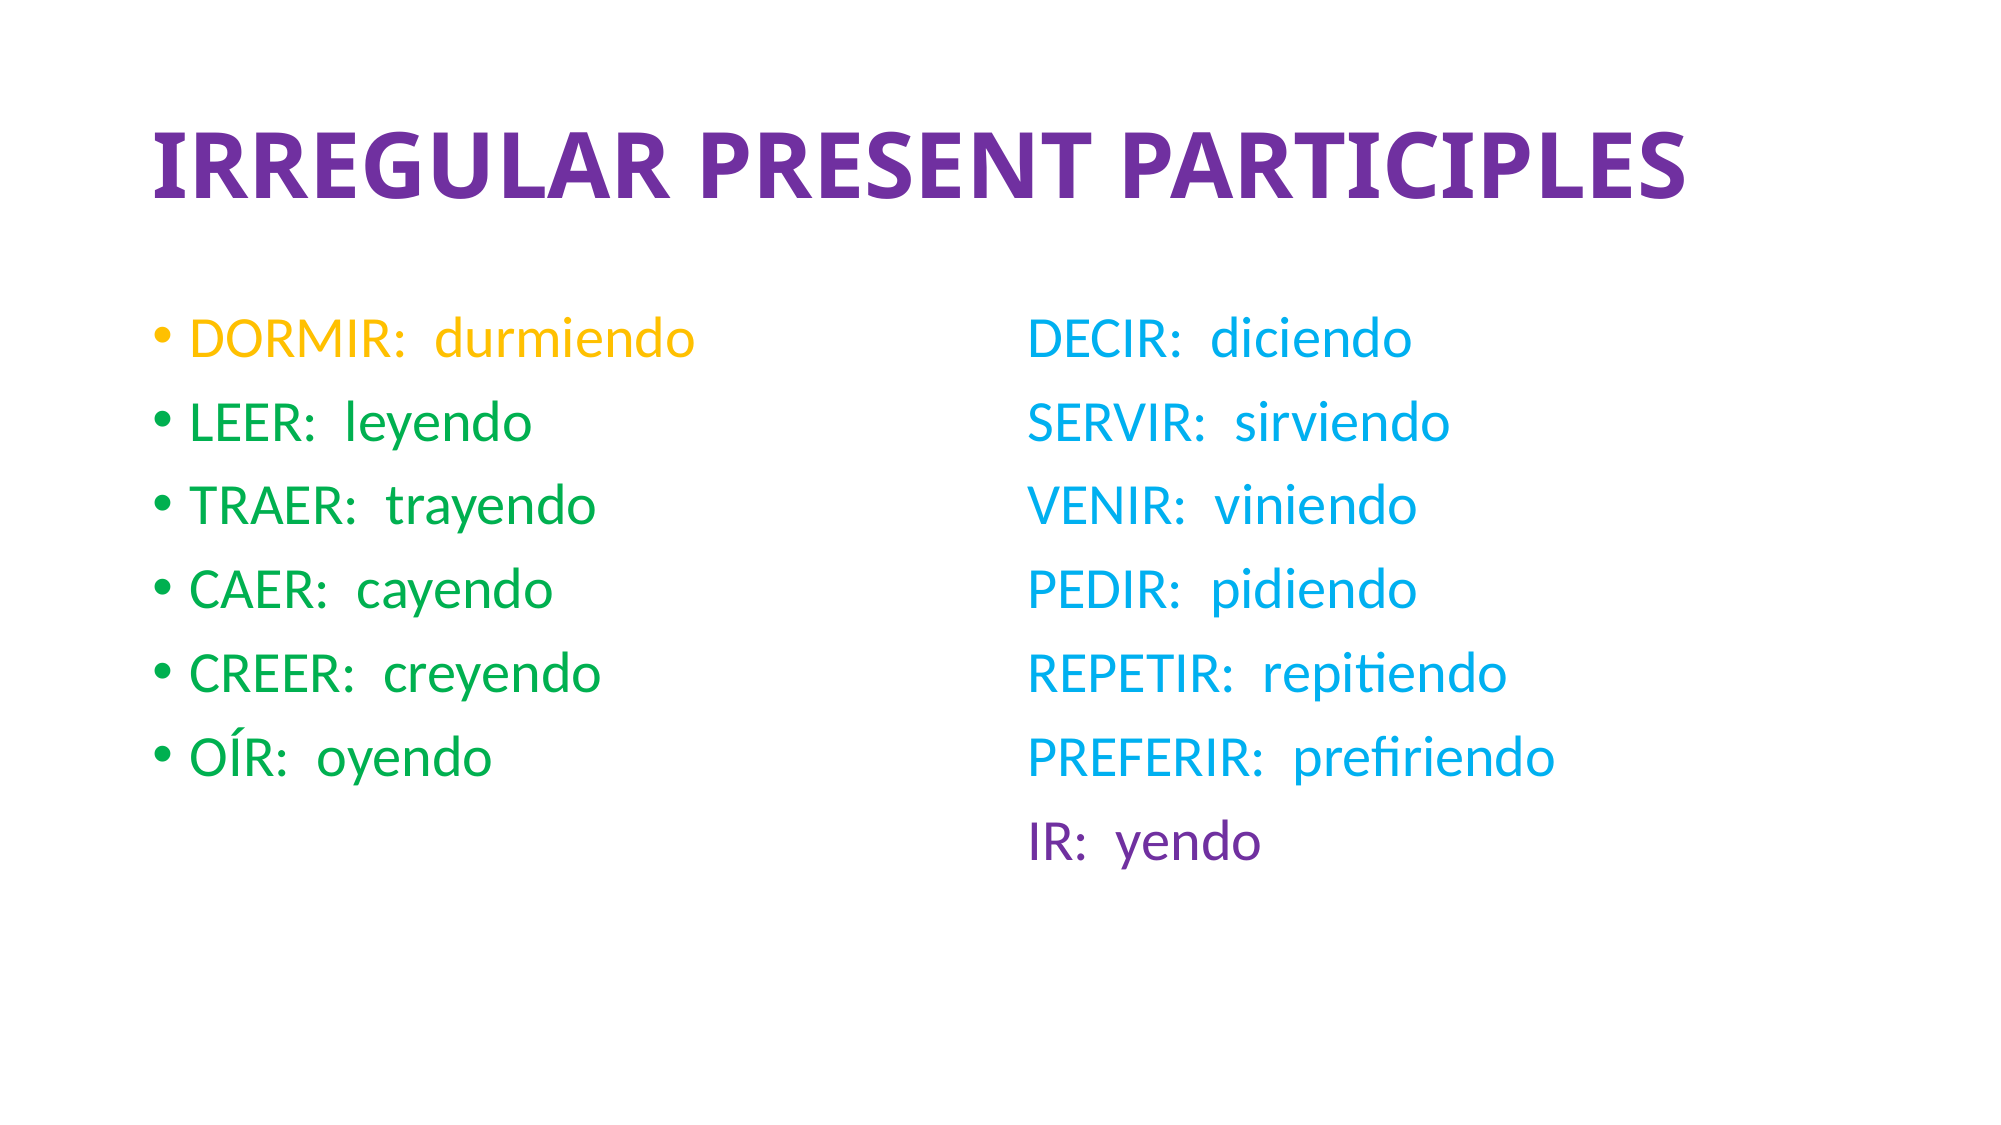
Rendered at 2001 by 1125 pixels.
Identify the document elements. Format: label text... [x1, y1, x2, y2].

list DECIR: diciendo SERVIR: sirviendo VENIR: viniendo PEDIR: pidiendo REPETIR: repitiendo PREFERIR: prefiriendo IR: yendo [1012, 299, 1863, 1014]
title IRREGULAR PRESENT PARTICIPLES [137, 59, 1863, 278]
list DORMIR: durmiendo LEER: leyendo TRAER: trayendo CAER: cayendo CREER: creyendo OÍR: oyendo [137, 299, 988, 1014]
